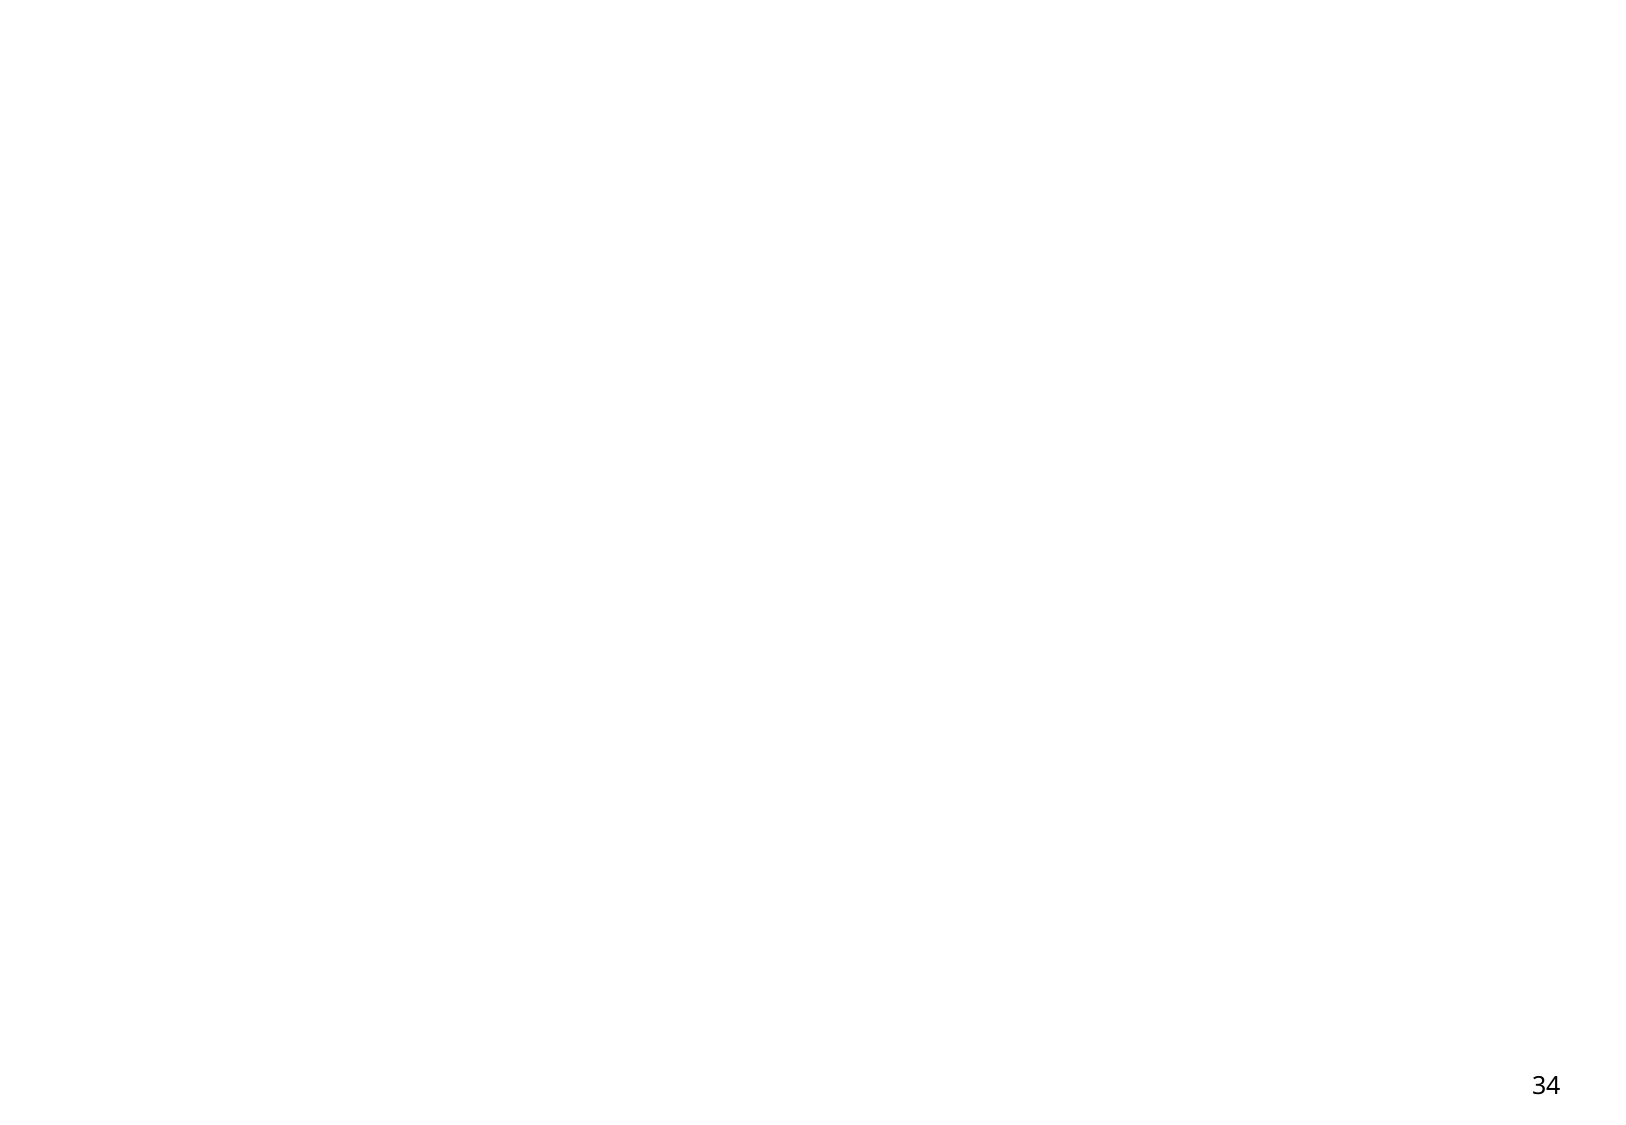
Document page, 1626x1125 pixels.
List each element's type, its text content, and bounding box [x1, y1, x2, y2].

slide_number 34 [1196, 1061, 1576, 1107]
